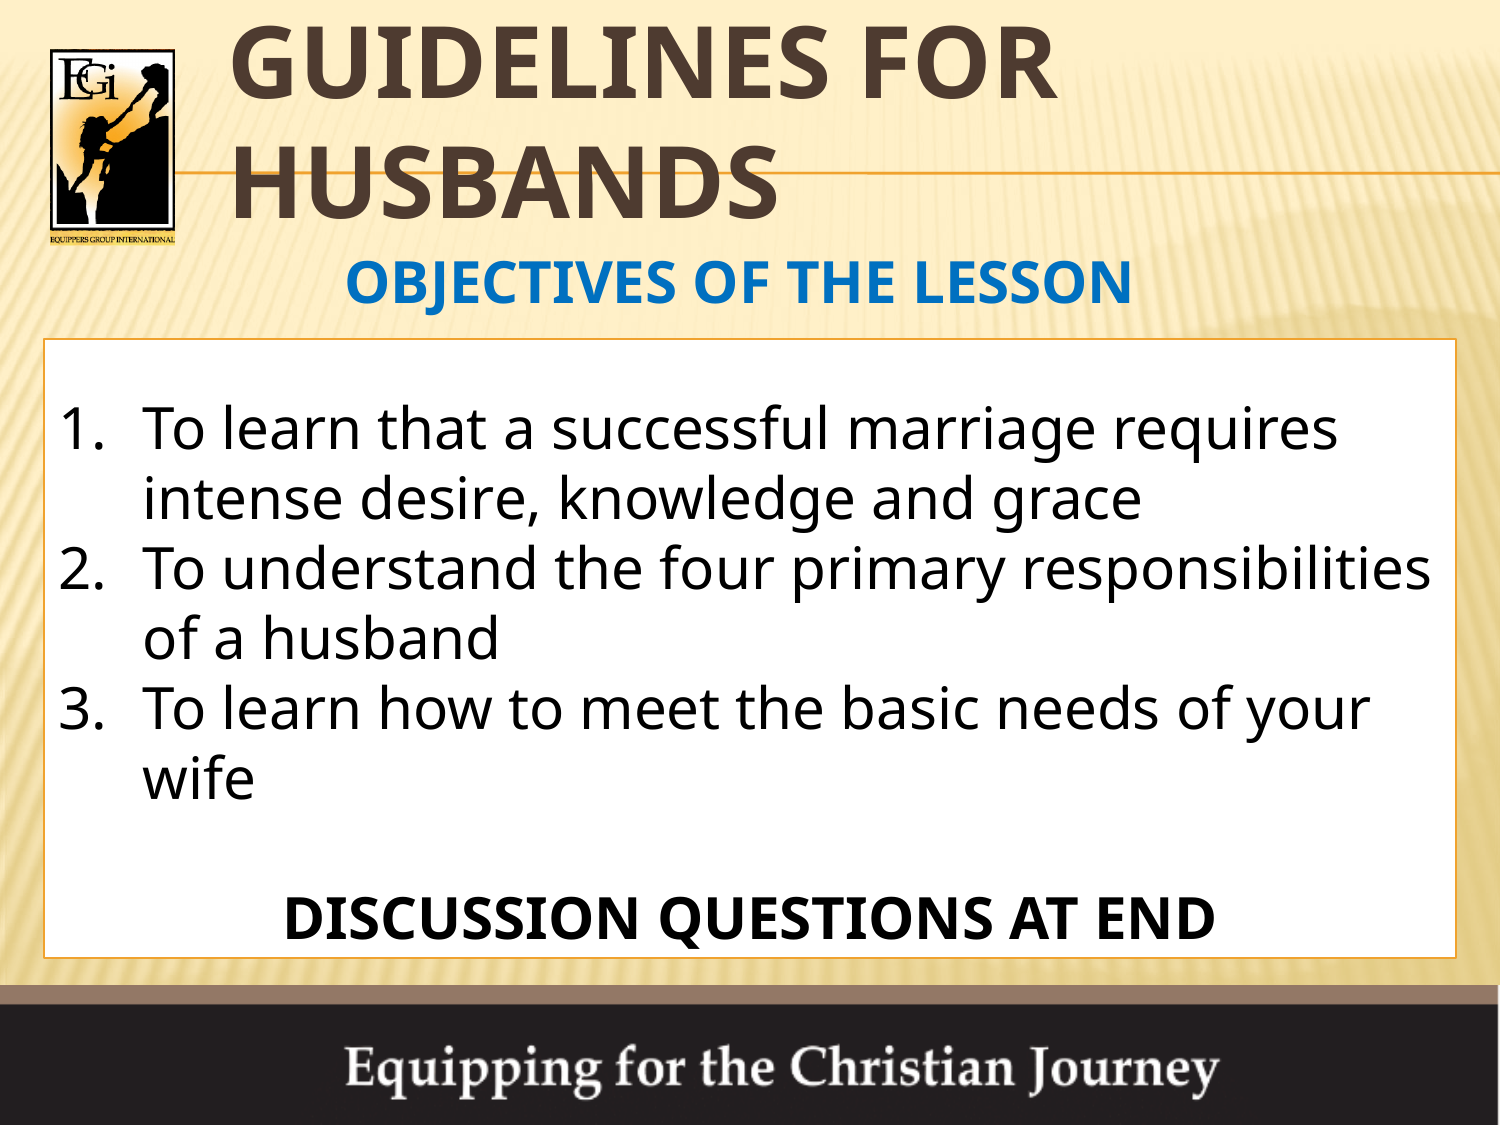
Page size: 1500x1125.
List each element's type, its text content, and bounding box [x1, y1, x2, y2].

picture [0, 984, 1500, 1125]
picture [49, 49, 176, 246]
text_box To learn that a successful marriage requires intense desire, knowledge and grace To understand the four primary responsibilities of a husband To learn how to meet the basic needs of your wife DISCUSSION QUESTIONS AT END [43, 338, 1457, 959]
text_box OBJECTIVES OF THE LESSON [233, 237, 1247, 323]
title Guidelines for husbands [212, 50, 1457, 188]
